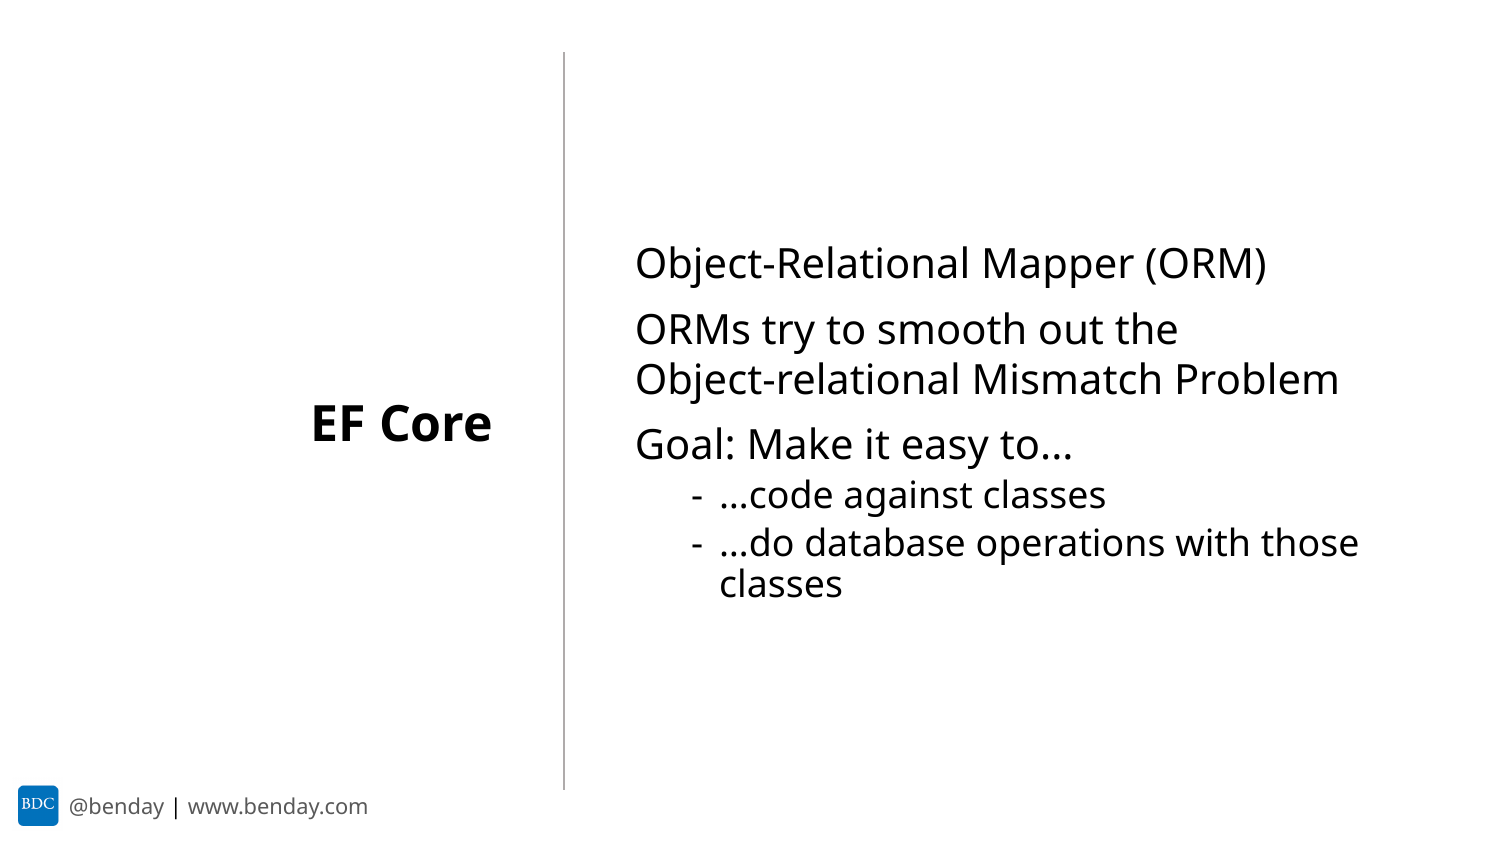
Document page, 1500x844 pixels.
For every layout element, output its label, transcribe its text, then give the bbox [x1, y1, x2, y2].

picture [12, 777, 63, 831]
list Object-Relational Mapper (ORM) ORMs try to smooth out the Object-relational Mismatch Problem Goal: Make it easy to... …code against classes …do database operations with those classes [619, 52, 1454, 790]
list EF Core [44, 196, 509, 646]
